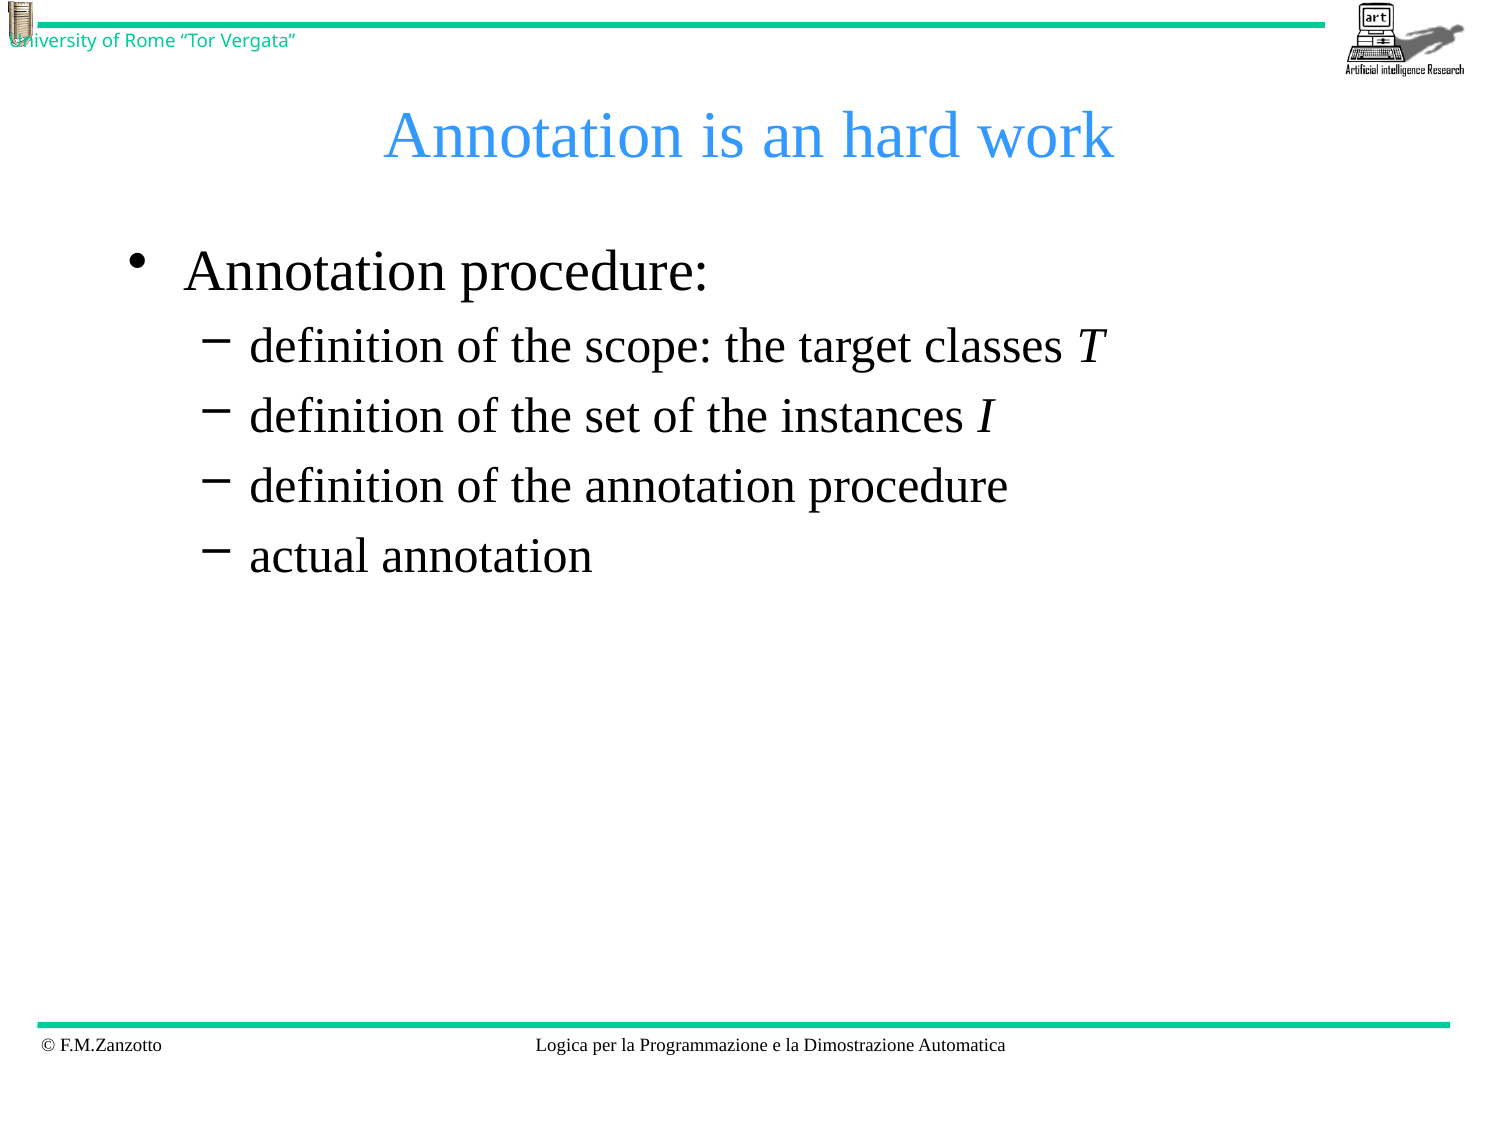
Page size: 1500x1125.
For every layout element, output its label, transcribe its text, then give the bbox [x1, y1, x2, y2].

picture [4, 0, 38, 50]
picture [1337, 0, 1475, 77]
title Annotation is an hard work [112, 74, 1388, 188]
list Annotation procedure: definition of the scope: the target classes T definition of the set of the instances I definition of the annotation procedure actual annotation [112, 224, 1388, 1001]
